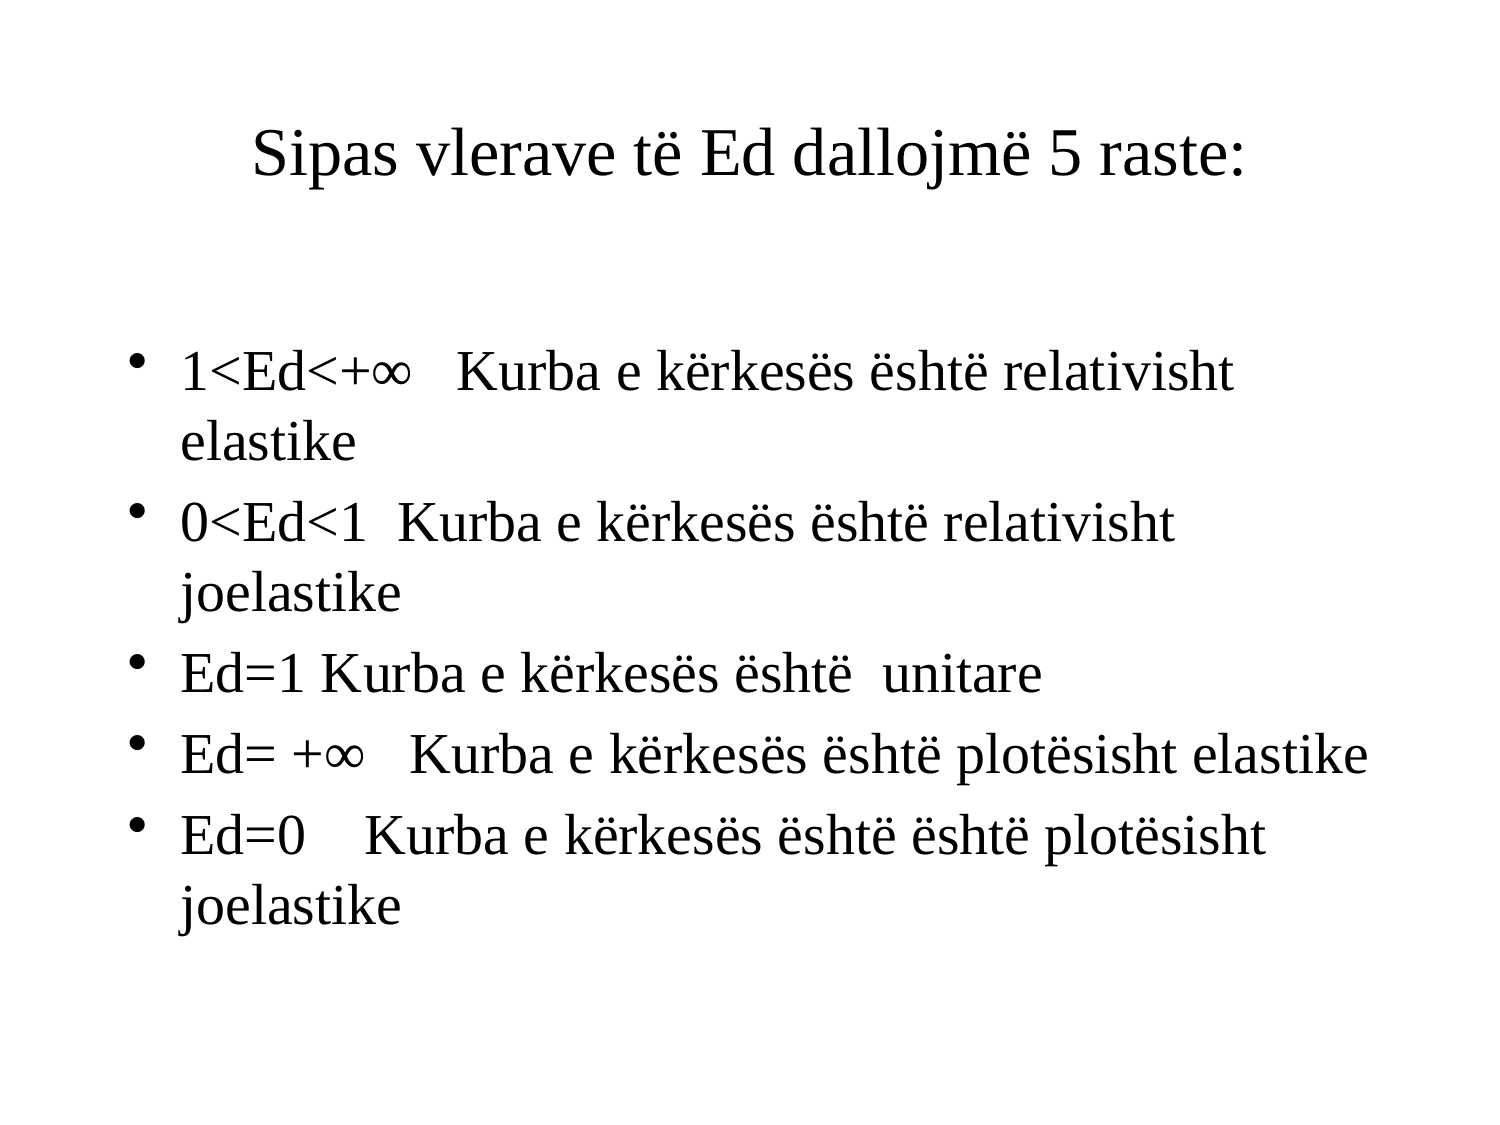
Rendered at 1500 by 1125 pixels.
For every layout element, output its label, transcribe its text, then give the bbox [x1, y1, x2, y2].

title Sipas vlerave të Ed dallojmë 5 raste: [112, 99, 1388, 288]
list 1<Ed<+∞ Kurba e kërkesës është relativisht elastike 0<Ed<1 Kurba e kërkesës është relativisht joelastike Ed=1 Kurba e kërkesës është unitare Ed= +∞ Kurba e kërkesës është plotësisht elastike Ed=0 Kurba e kërkesës është është plotësisht joelastike [112, 324, 1388, 1001]
